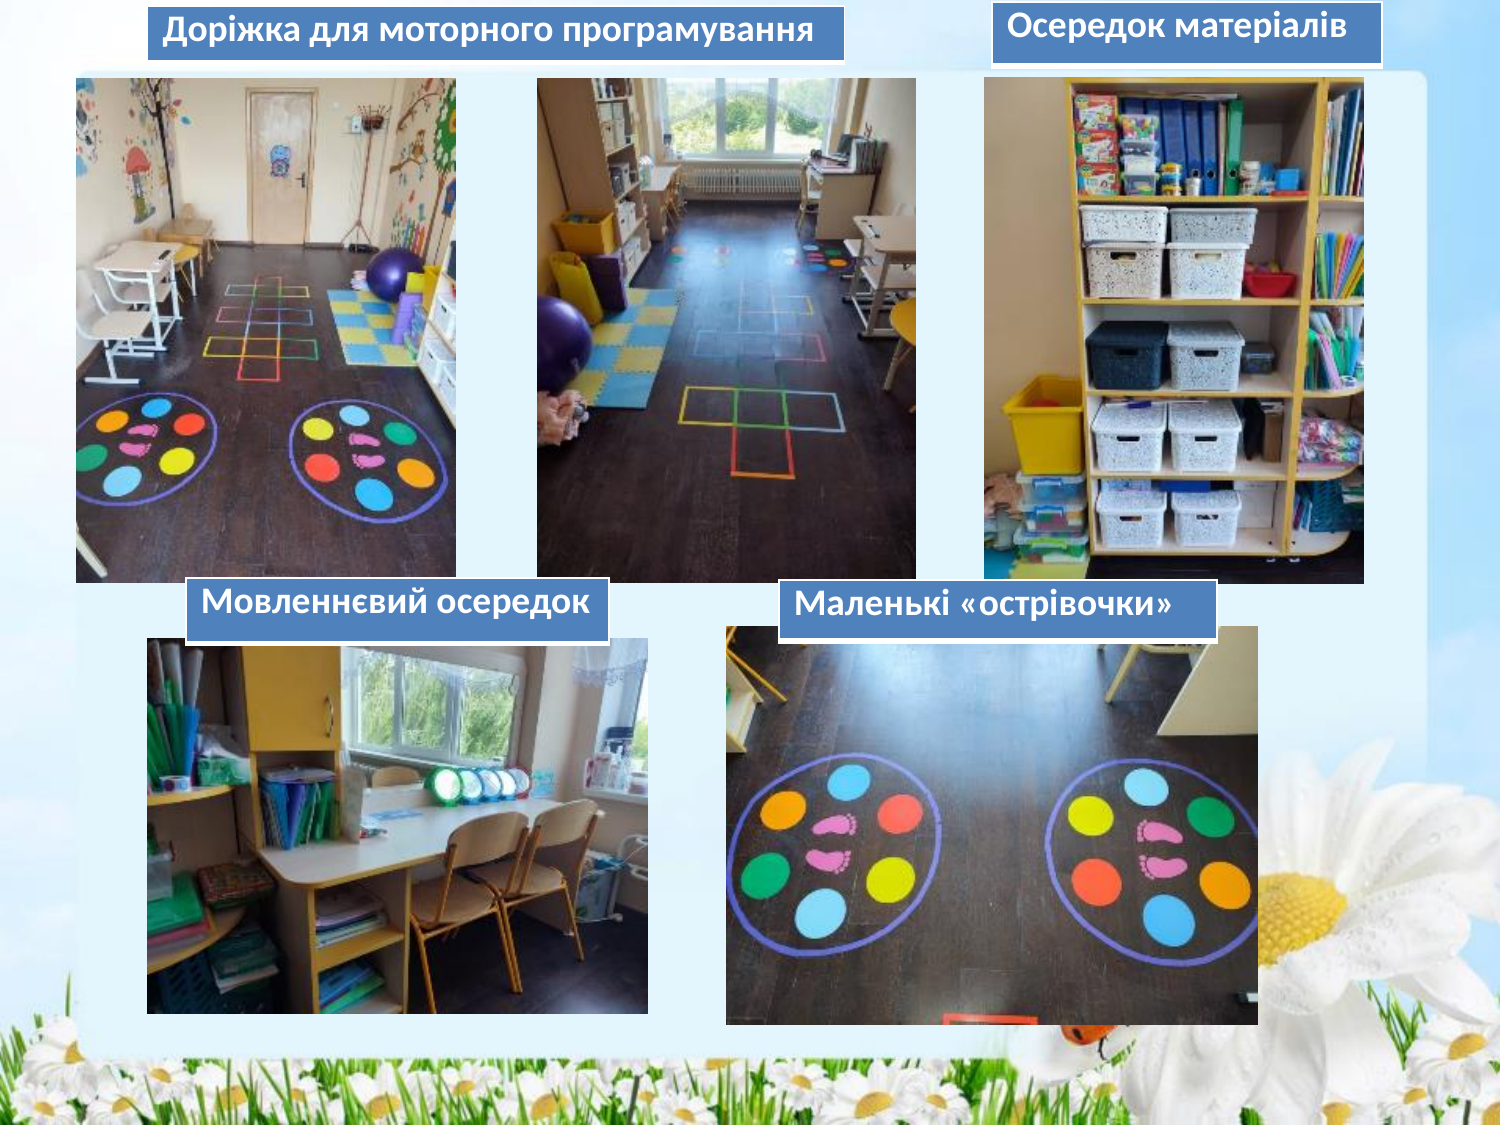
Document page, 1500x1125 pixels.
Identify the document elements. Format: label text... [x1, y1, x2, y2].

picture [0, 0, 1500, 1125]
table_header Доріжка для моторного програмування [148, 7, 844, 60]
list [76, 77, 456, 583]
table_header Осередок матеріалів [993, 3, 1381, 63]
table_header Маленькі «острівочки» [780, 581, 1216, 625]
table_header Мовленнєвий осередок [187, 579, 608, 636]
